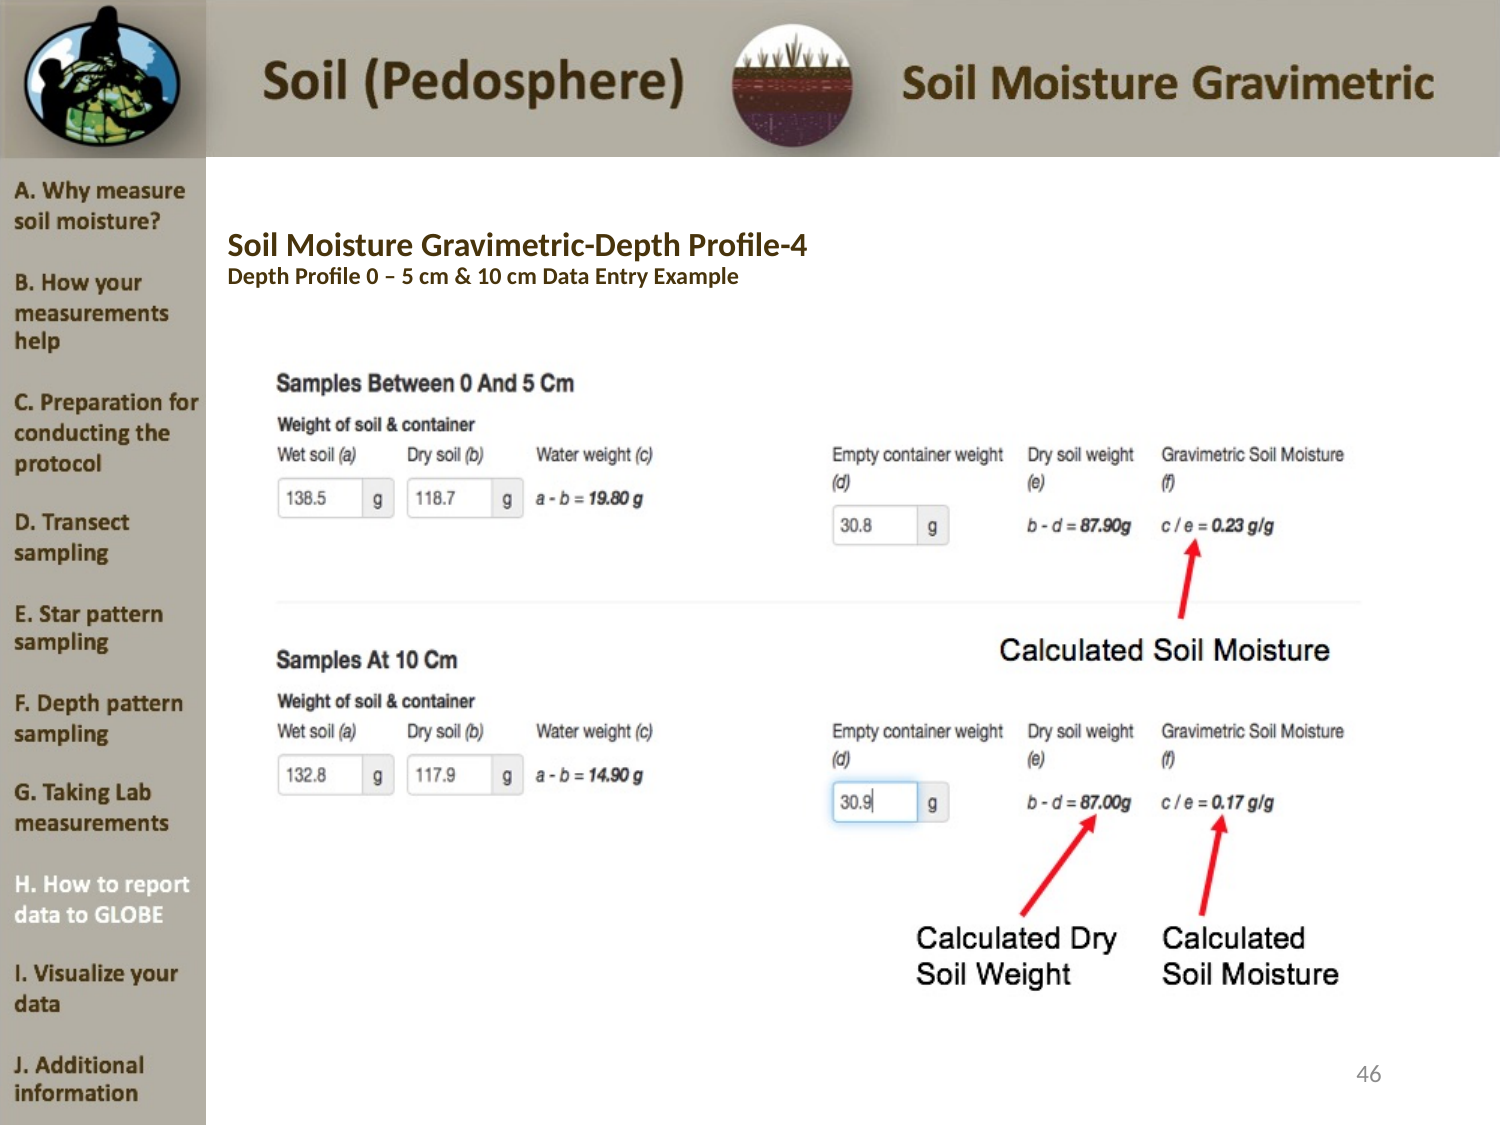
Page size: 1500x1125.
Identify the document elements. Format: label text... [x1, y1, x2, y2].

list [251, 337, 1364, 1036]
picture [0, 0, 1500, 1125]
slide_number 45 [1059, 1042, 1397, 1103]
title Soil Moisture Gravimetric-Depth Profile-4 Depth Profile 0 – 5 cm & 10 cm Data Entry Example [212, 219, 1500, 338]
